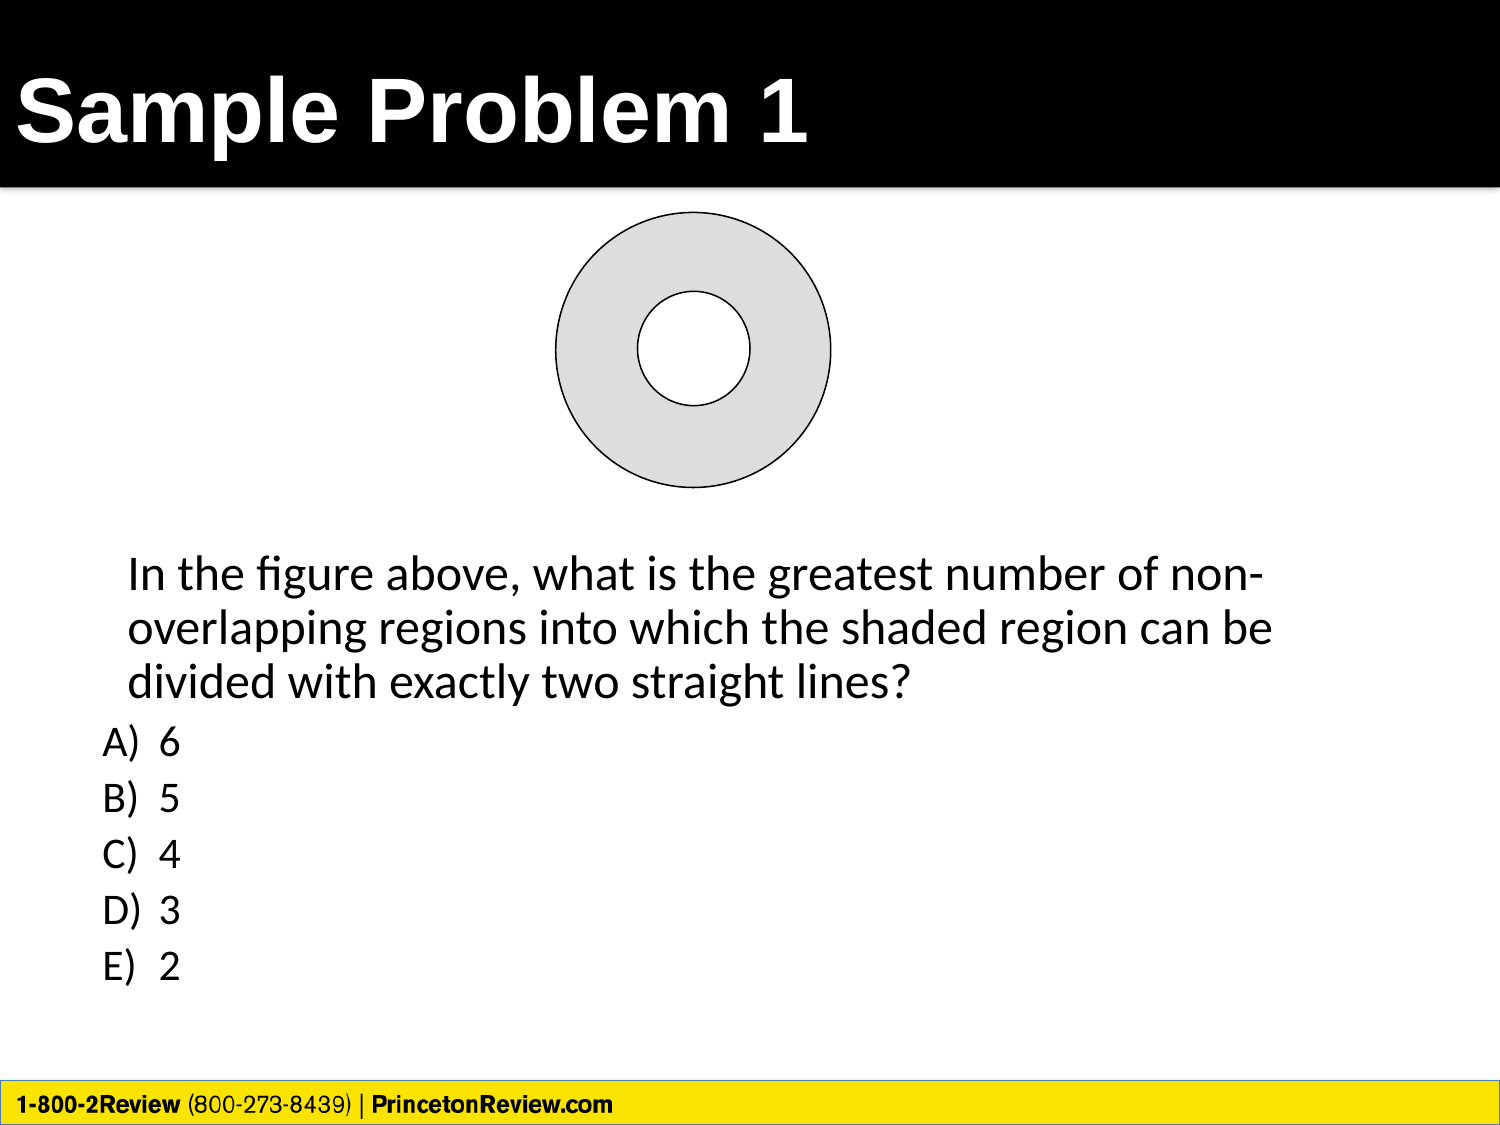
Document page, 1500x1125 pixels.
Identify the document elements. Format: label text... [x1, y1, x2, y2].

text_box [637, 291, 751, 406]
title Sample Problem 1 [0, 12, 1425, 200]
text_box [555, 212, 831, 488]
picture [14, 1086, 617, 1121]
text_box In the figure above, what is the greatest number of non-overlapping regions into which the shaded region can be divided with exactly two straight lines? 6 5 4 3 2 [50, 540, 1438, 1016]
